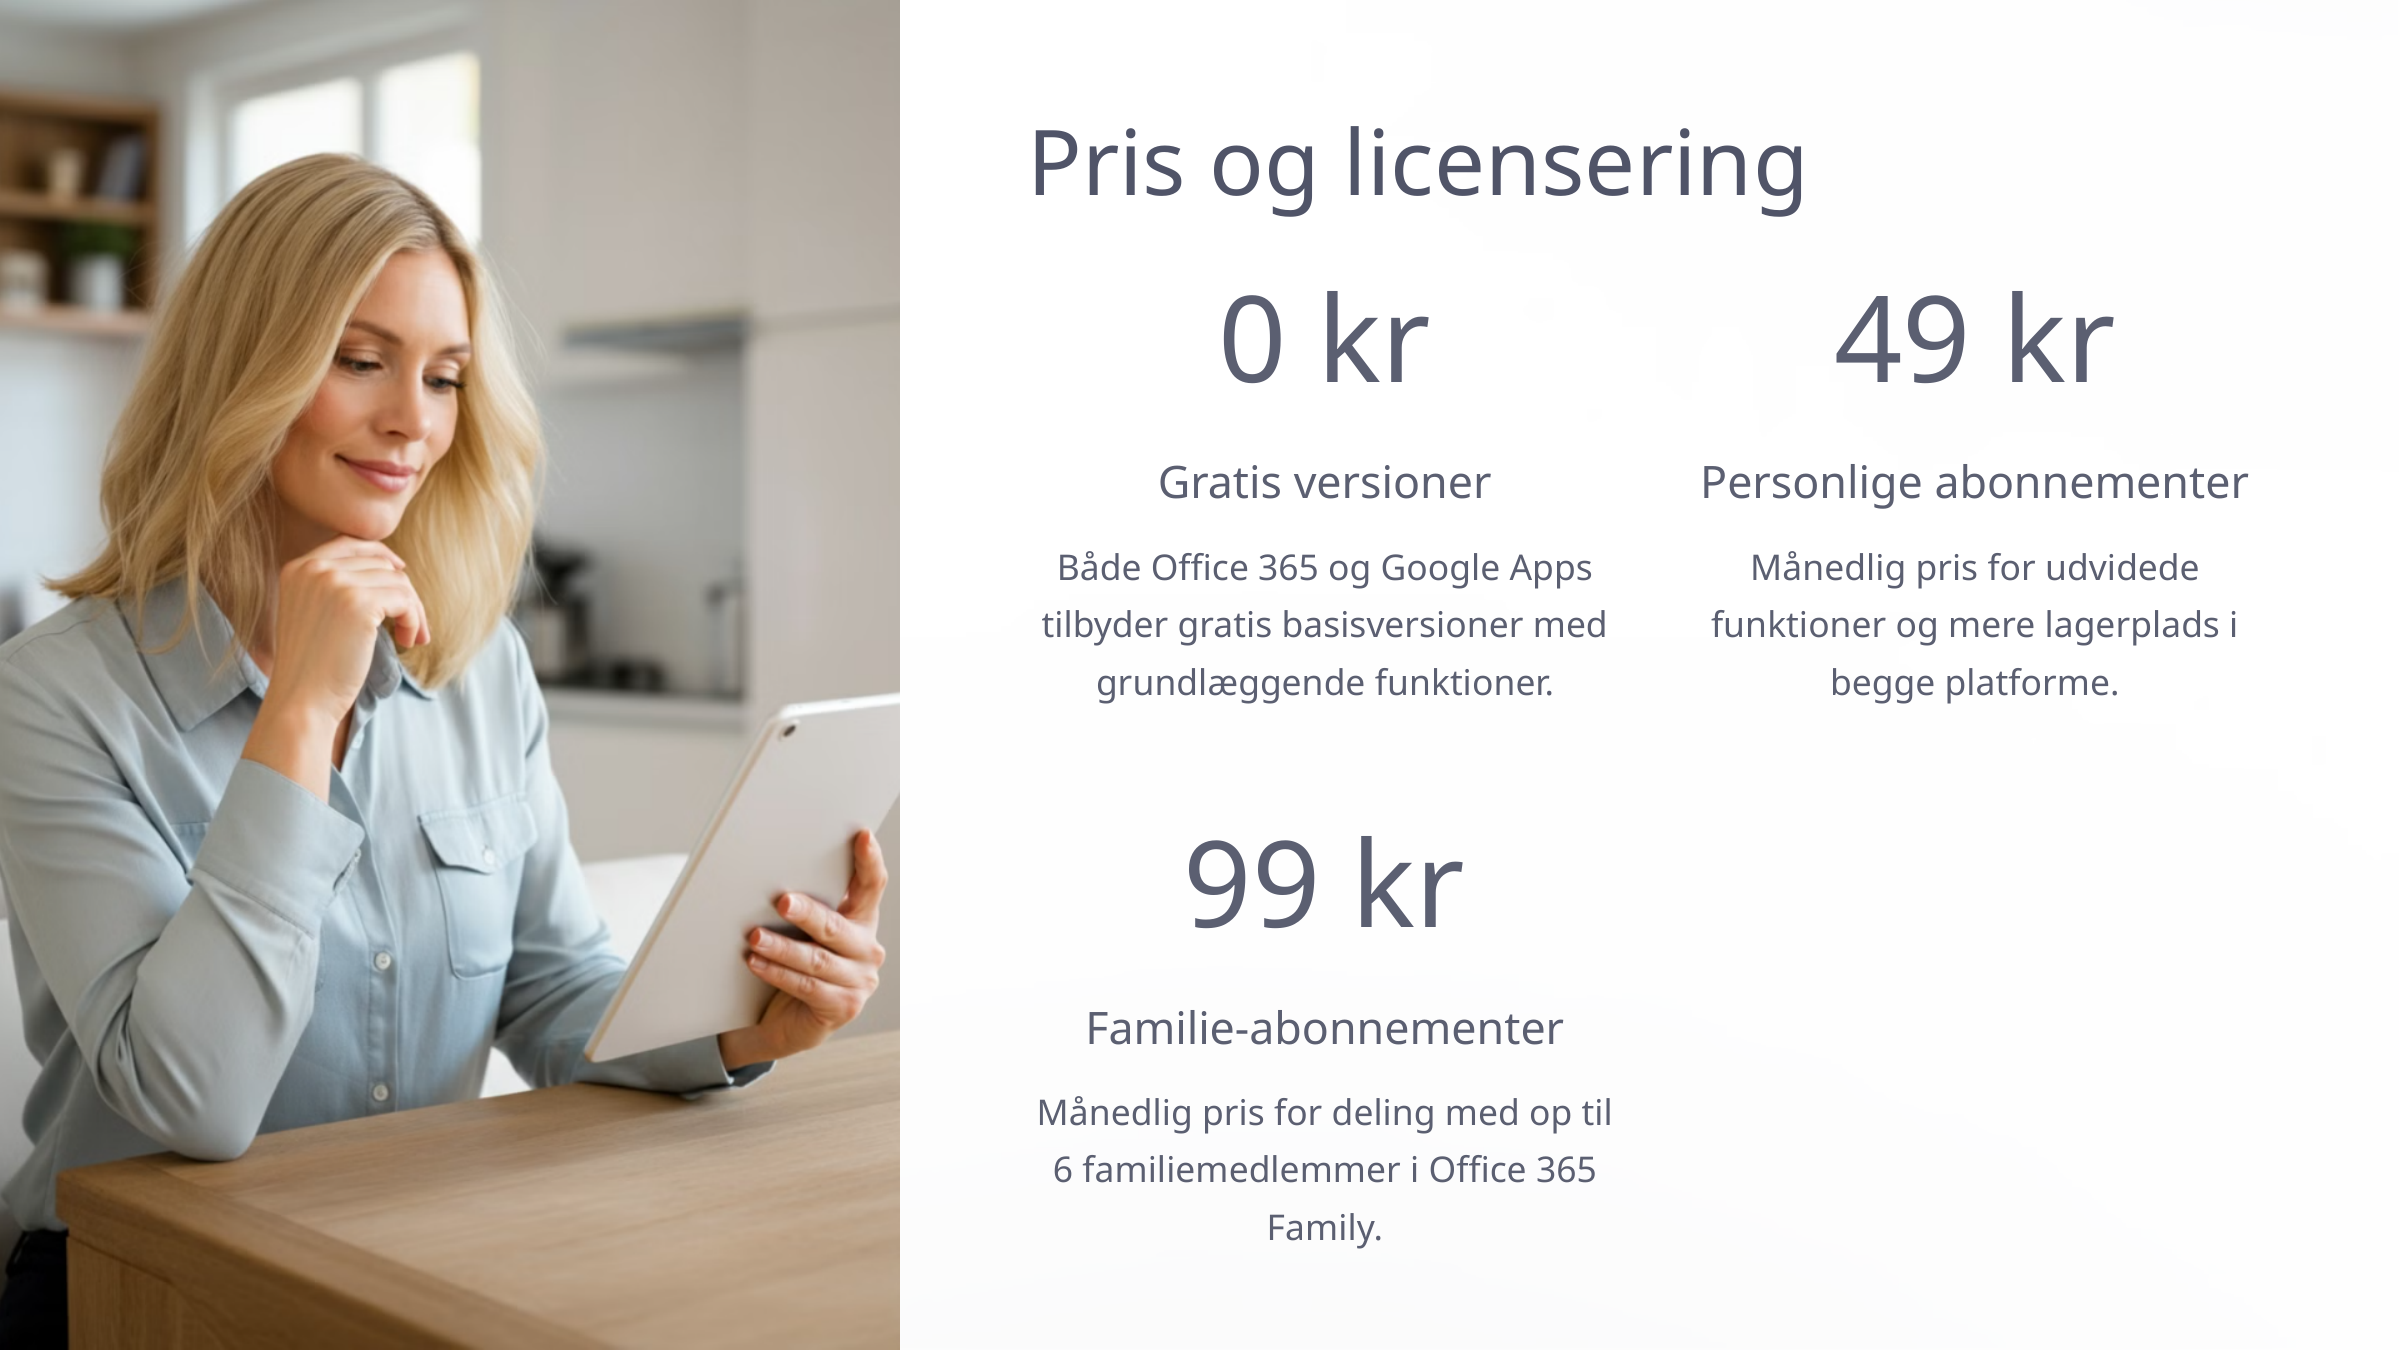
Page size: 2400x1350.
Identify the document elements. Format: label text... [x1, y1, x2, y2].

text_box Personlige abonnementer [1696, 451, 2254, 509]
picture [0, 0, 900, 1350]
text_box Familie-abonnementer [1078, 996, 1572, 1054]
text_box 99 kr [1027, 831, 1623, 952]
text_box Månedlig pris for deling med op til 6 familiemedlemmer i Office 365 Family. [1027, 1075, 1623, 1250]
text_box Månedlig pris for udvidede funktioner og mere lagerplads i begge platforme. [1677, 530, 2273, 705]
text_box Gratis versioner [1097, 451, 1553, 509]
text_box Pris og licensering [1027, 100, 1936, 214]
text_box 49 kr [1677, 286, 2273, 407]
text_box Både Office 365 og Google Apps tilbyder gratis basisversioner med grundlæggende funktioner. [1027, 530, 1623, 705]
text_box 0 kr [1027, 286, 1623, 407]
